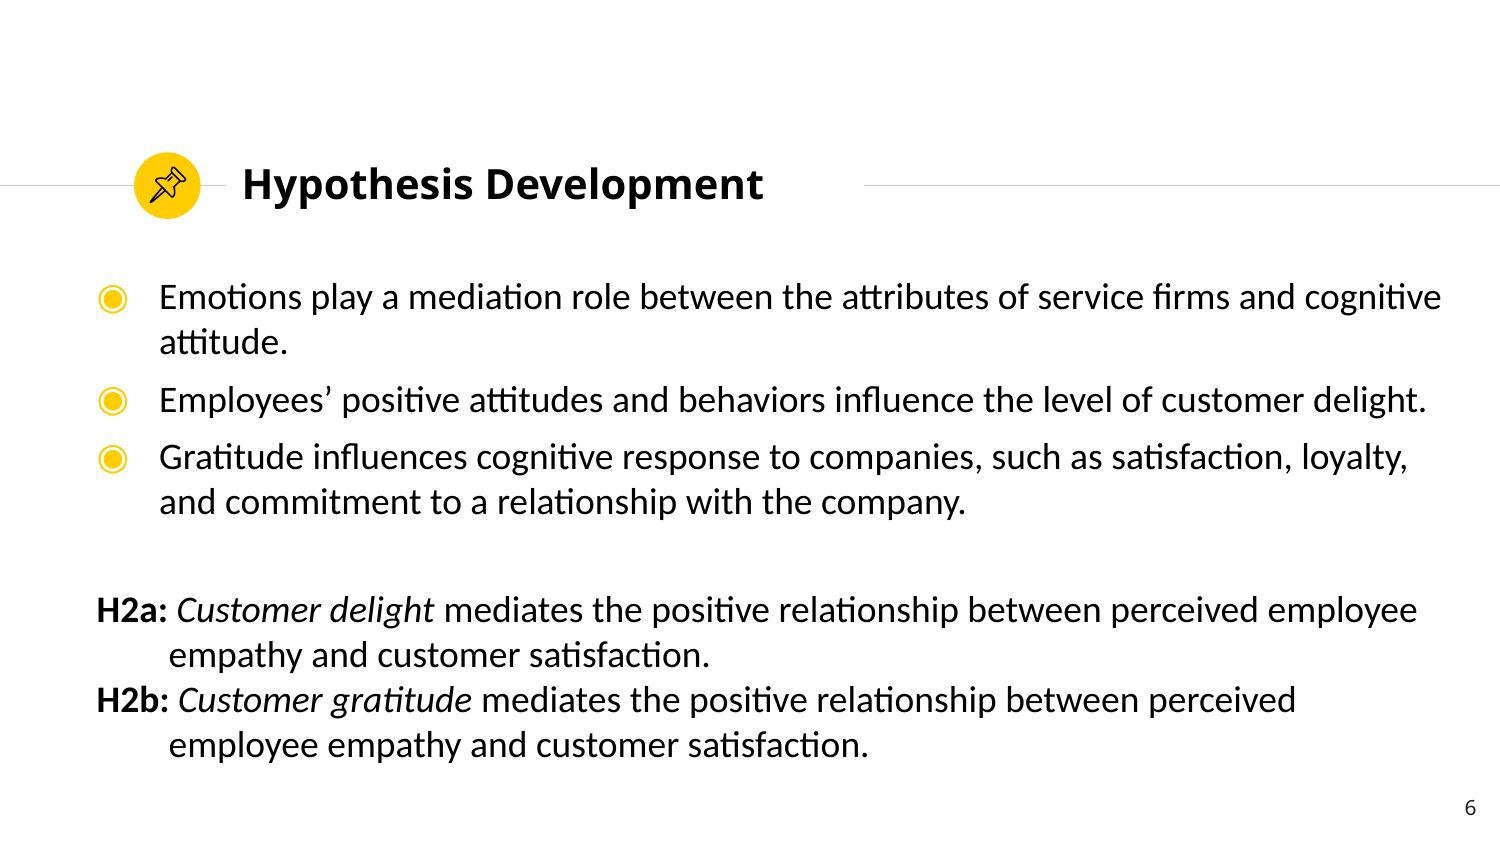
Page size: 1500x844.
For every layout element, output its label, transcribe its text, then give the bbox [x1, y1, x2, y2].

title Hypothesis Development [226, 146, 863, 219]
slide_number 6 [1401, 779, 1492, 844]
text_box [150, 166, 186, 203]
list Emotions play a mediation role between the attributes of service firms and cognitive attitude. Employees’ positive attitudes and behaviors influence the level of customer delight. Gratitude influences cognitive response to companies, such as satisfaction, loyalty, and commitment to a relationship with the company. H2a: Customer delight mediates the positive relationship between perceived employee empathy and customer satisfaction. H2b: Customer gratitude mediates the positive relationship between perceived employee empathy and customer satisfaction. [69, 257, 1462, 768]
